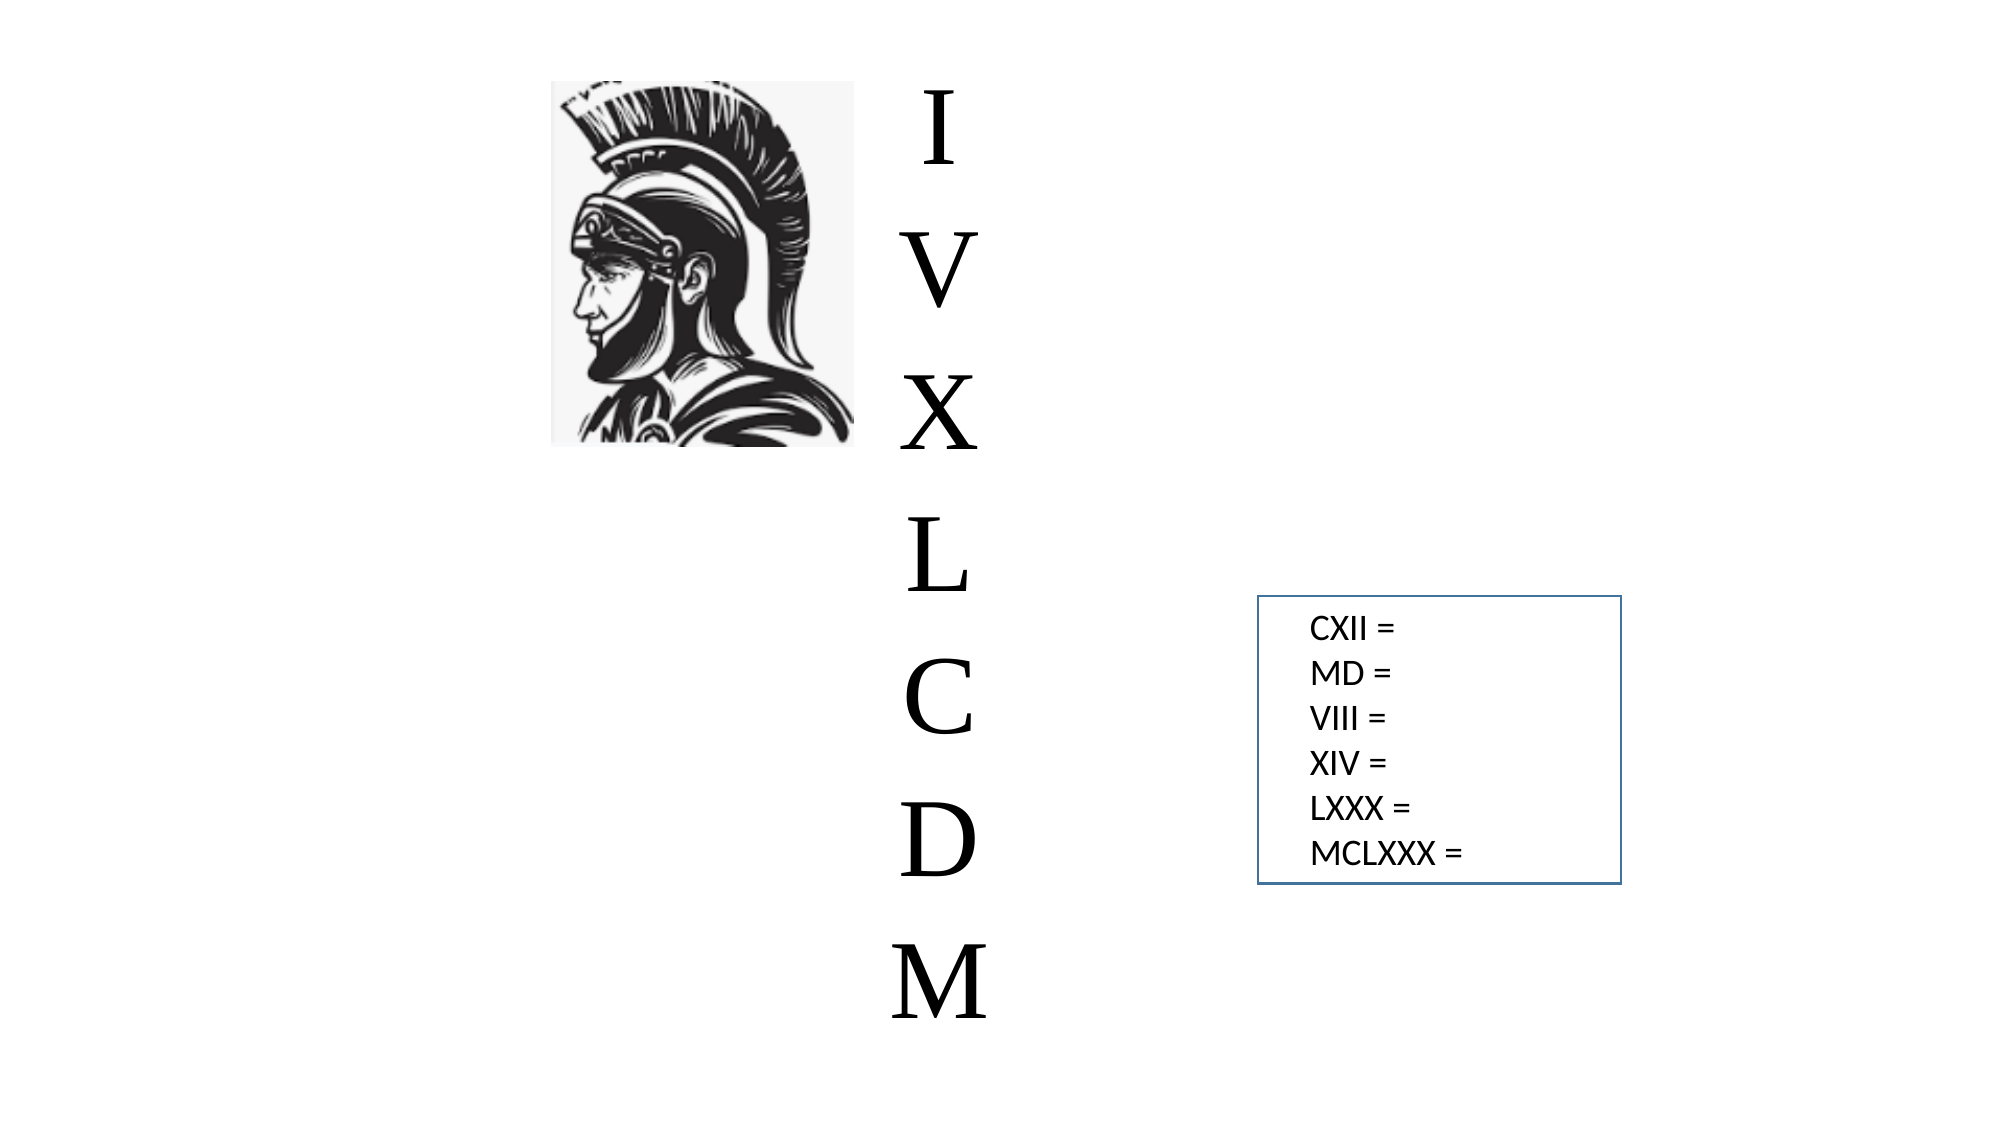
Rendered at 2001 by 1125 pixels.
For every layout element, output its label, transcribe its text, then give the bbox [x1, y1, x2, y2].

list I V X L C D M [77, 59, 1803, 1072]
picture [551, 81, 854, 447]
text_box [1257, 595, 1622, 885]
